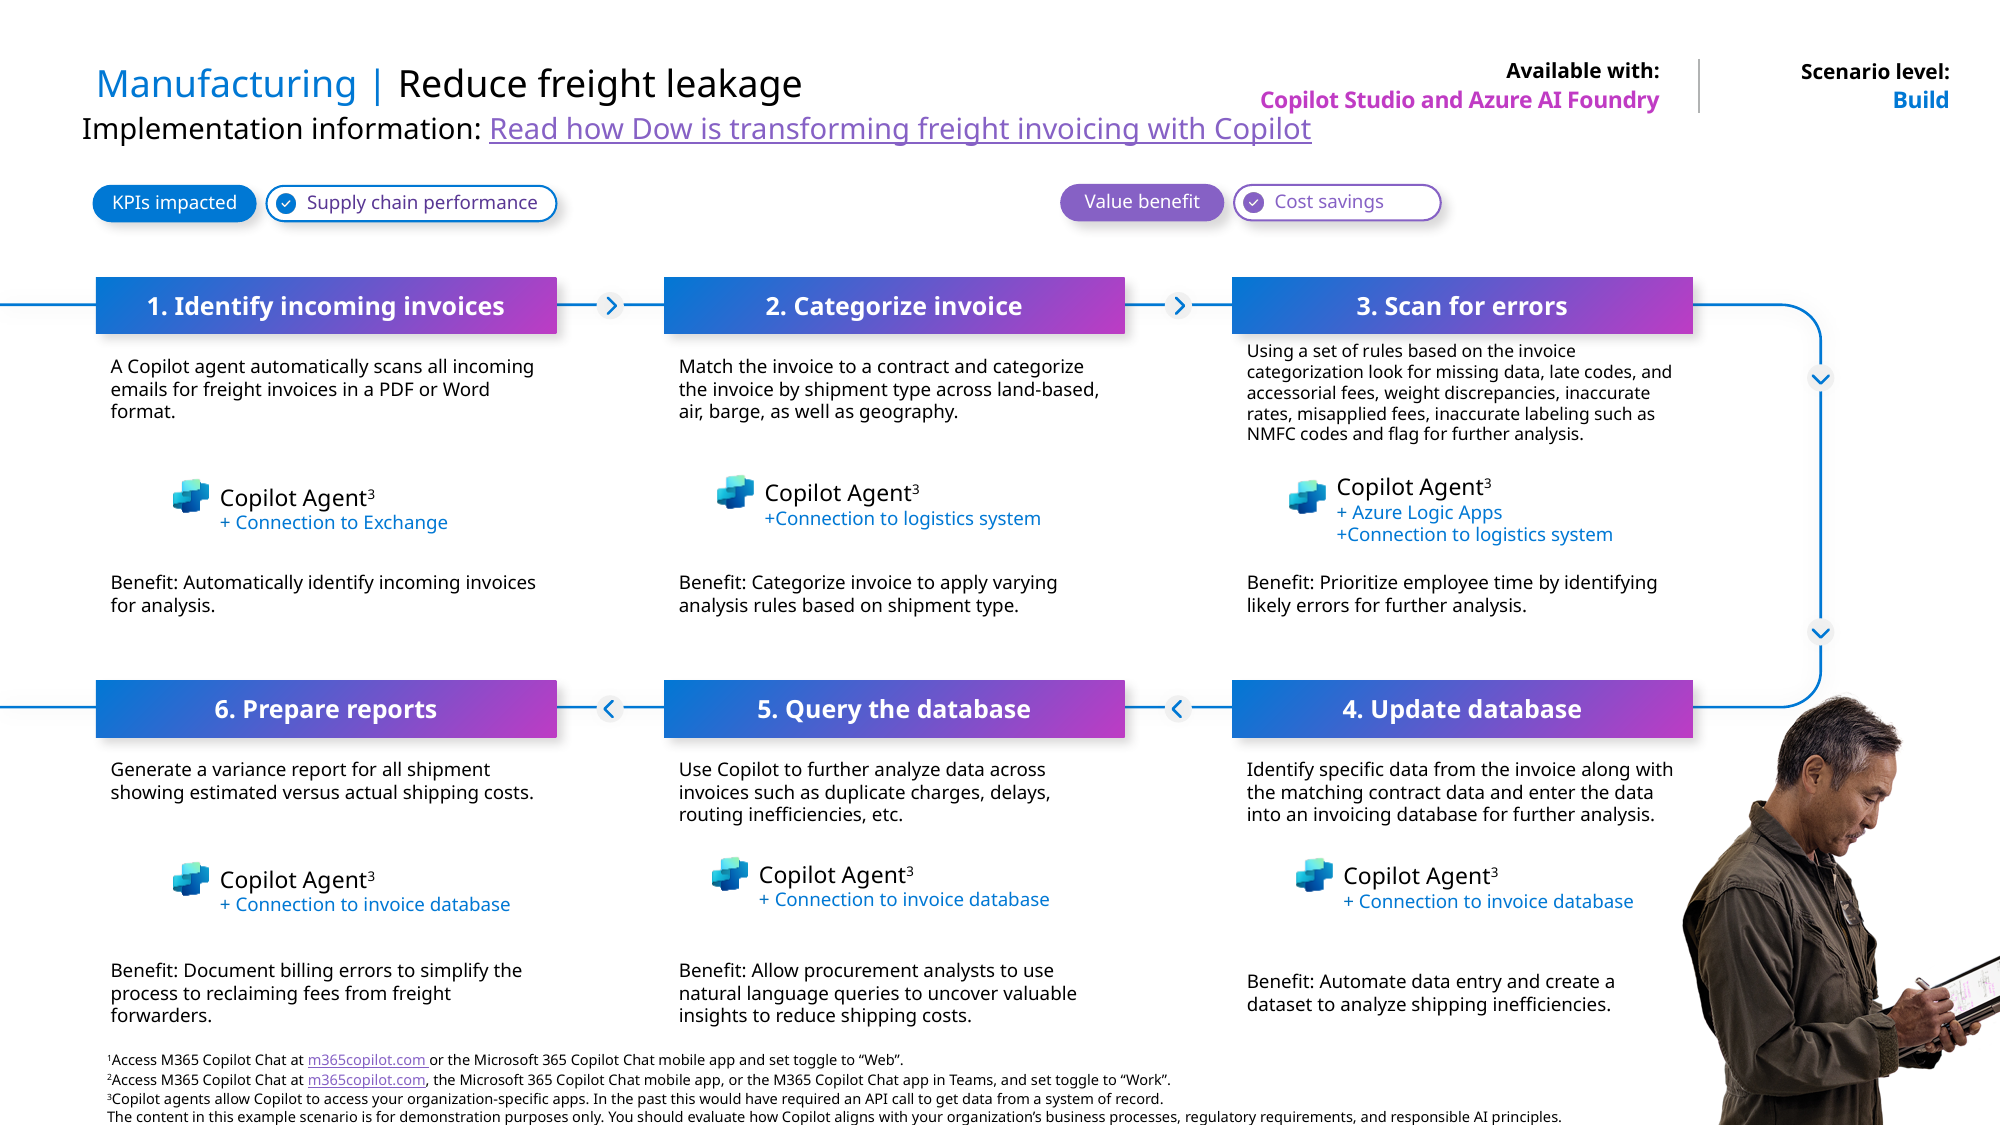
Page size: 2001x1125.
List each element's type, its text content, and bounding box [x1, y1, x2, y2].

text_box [1233, 184, 1441, 221]
list Benefit: Automatically identify incoming invoices for analysis. [95, 541, 557, 646]
text_box Implementation information: Read how Dow is transforming freight invoicing with Copilot [82, 110, 1312, 151]
list A Copilot agent automatically scans all incoming emails for freight invoices in a PDF or Word format. [95, 349, 557, 452]
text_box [1284, 844, 1654, 913]
list Using a set of rules based on the invoice categorization look for missing data, late codes, and accessorial fees, weight discrepancies, inaccurate rates, misapplied fees, inaccurate labeling such as NMFC codes and flag for further analysis. [1232, 333, 1693, 452]
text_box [160, 465, 531, 534]
list 1. Identify incoming invoices [95, 277, 557, 334]
list 2. Categorize invoice [664, 277, 1125, 334]
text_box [1277, 466, 1648, 546]
list Benefit: Automate data entry and create a dataset to analyze shipping inefficiencies. [1231, 940, 1681, 1045]
list Build [1711, 85, 1950, 115]
text_box Value benefit [1060, 184, 1225, 222]
list Benefit: Categorize invoice to apply varying analysis rules based on shipment type. [663, 541, 1126, 646]
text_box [705, 461, 1076, 530]
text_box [266, 185, 557, 222]
list 5. Query the database [664, 680, 1125, 738]
title Manufacturing | Reduce freight leakage [95, 63, 1027, 110]
list 3. Scan for errors [1232, 277, 1693, 333]
list Benefit: Document billing errors to simplify the process to reclaiming fees from freight forwarders. [95, 940, 557, 1045]
list Benefit: Prioritize employee time by identifying likely errors for further analysis. [1231, 541, 1694, 646]
list Identify specific data from the invoice along with the matching contract data and enter the data into an invoicing database for further analysis. [1232, 752, 1681, 855]
picture [1681, 688, 2000, 1125]
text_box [699, 843, 1070, 912]
list Generate a variance report for all shipment showing estimated versus actual shipping costs. [95, 752, 557, 855]
list 6. Prepare reports [95, 680, 557, 738]
list Match the invoice to a contract and categorize the invoice by shipment type across land-based, air, barge, as well as geography. [664, 349, 1125, 452]
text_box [160, 848, 531, 917]
text_box KPIs impacted [92, 185, 257, 222]
list Copilot Studio and Azure AI Foundry [1069, 85, 1660, 114]
list Benefit: Allow procurement analysts to use natural language queries to uncover valuable insights to reduce shipping costs. [663, 940, 1126, 1045]
list Use Copilot to further analyze data across invoices such as duplicate charges, delays, routing inefficiencies, etc. [664, 752, 1125, 855]
list 4. Update database [1232, 680, 1693, 738]
